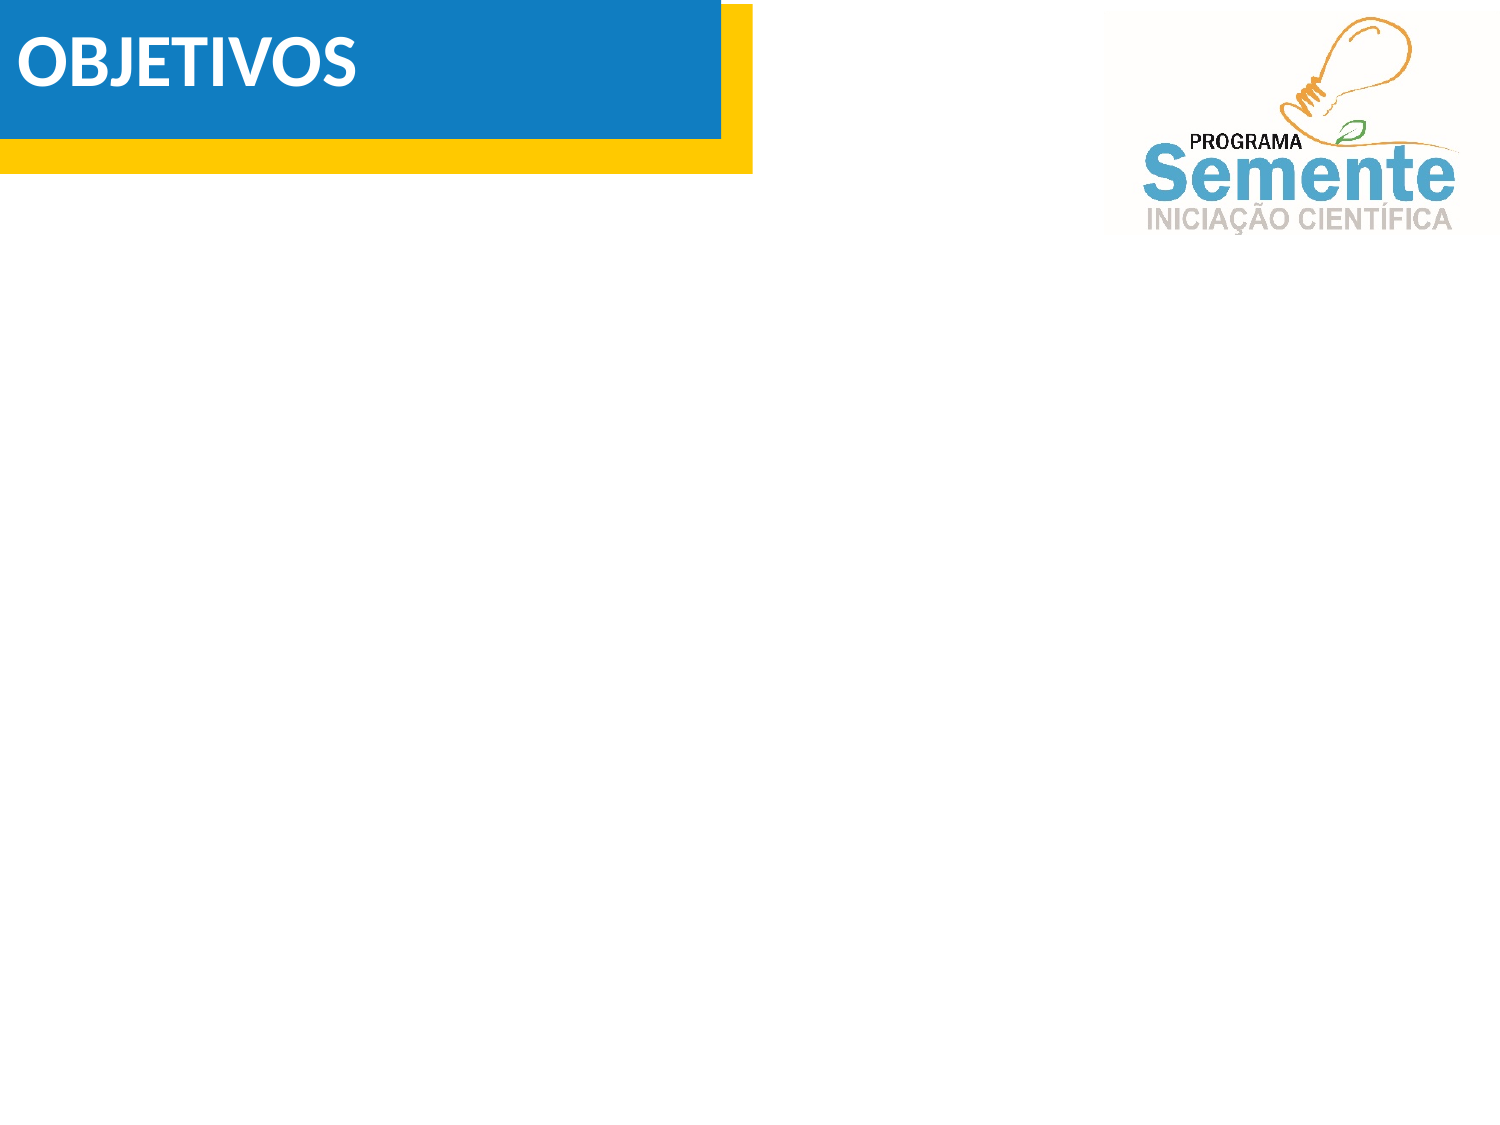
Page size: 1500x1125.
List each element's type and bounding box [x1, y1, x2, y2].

picture [1104, 11, 1500, 235]
picture [0, 0, 753, 174]
